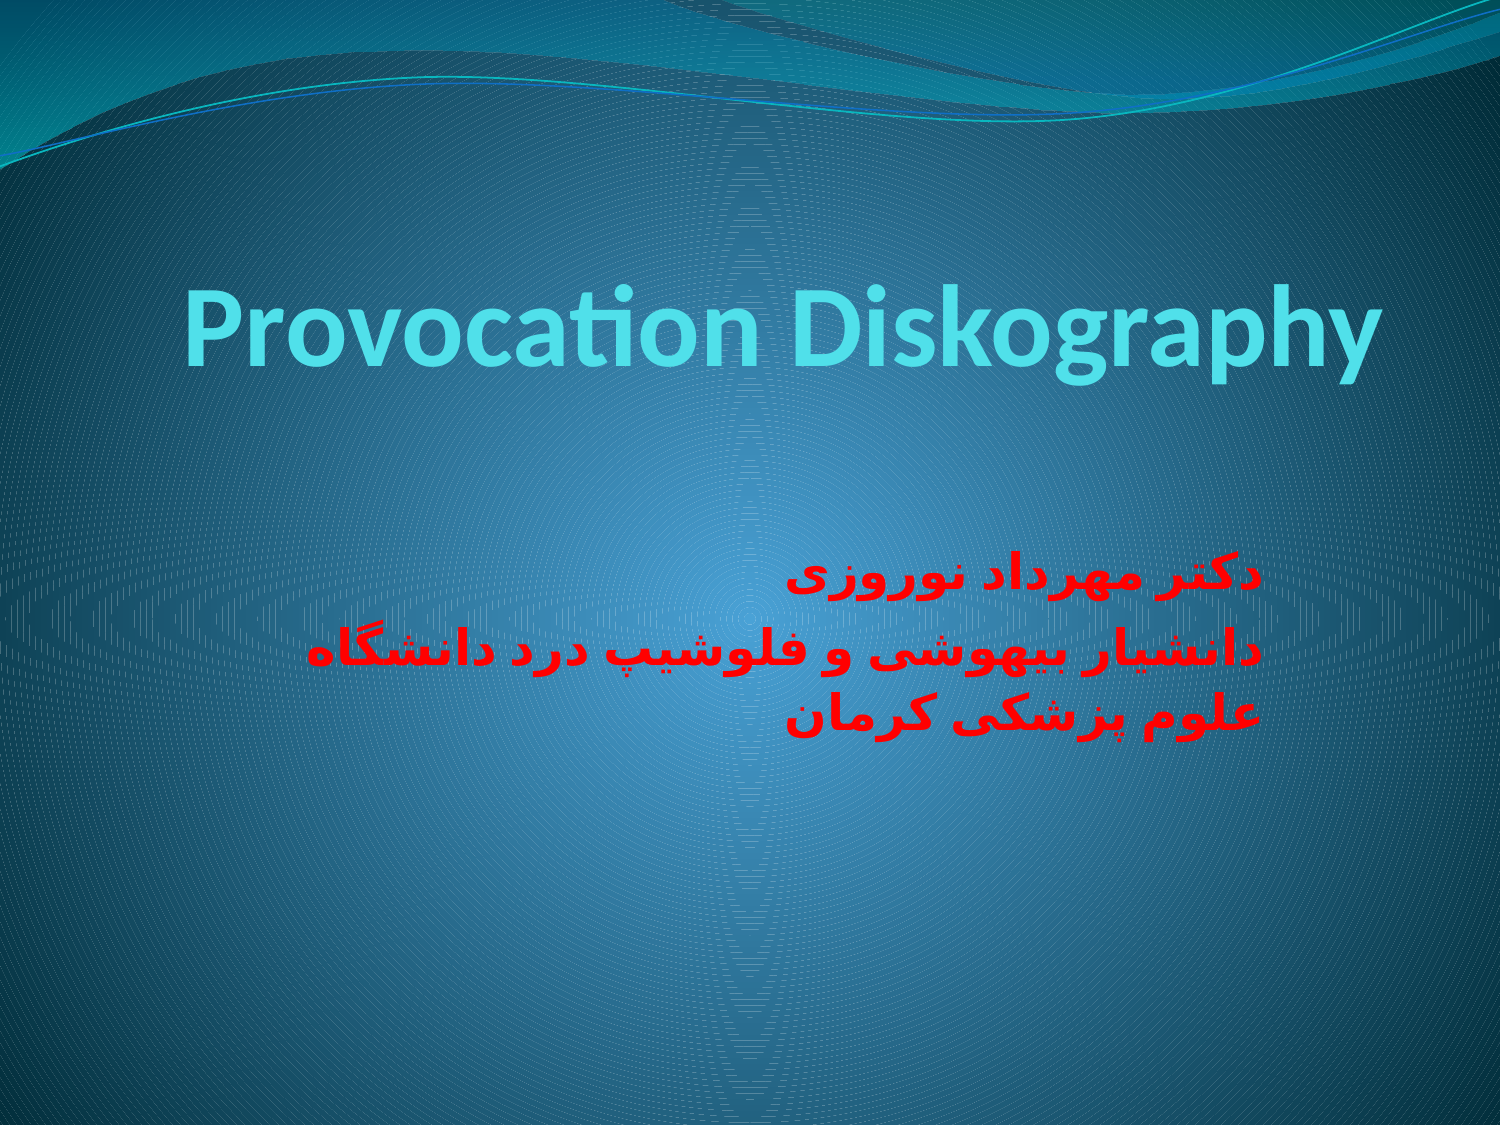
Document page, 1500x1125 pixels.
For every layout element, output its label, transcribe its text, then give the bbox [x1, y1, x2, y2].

title Provocation Diskography [112, 162, 1388, 513]
subtitle دکتر مهرداد نوروزی دانشیار بیهوشی و فلوشیپ درد دانشگاه علوم پزشکی کرمان [225, 537, 1275, 925]
